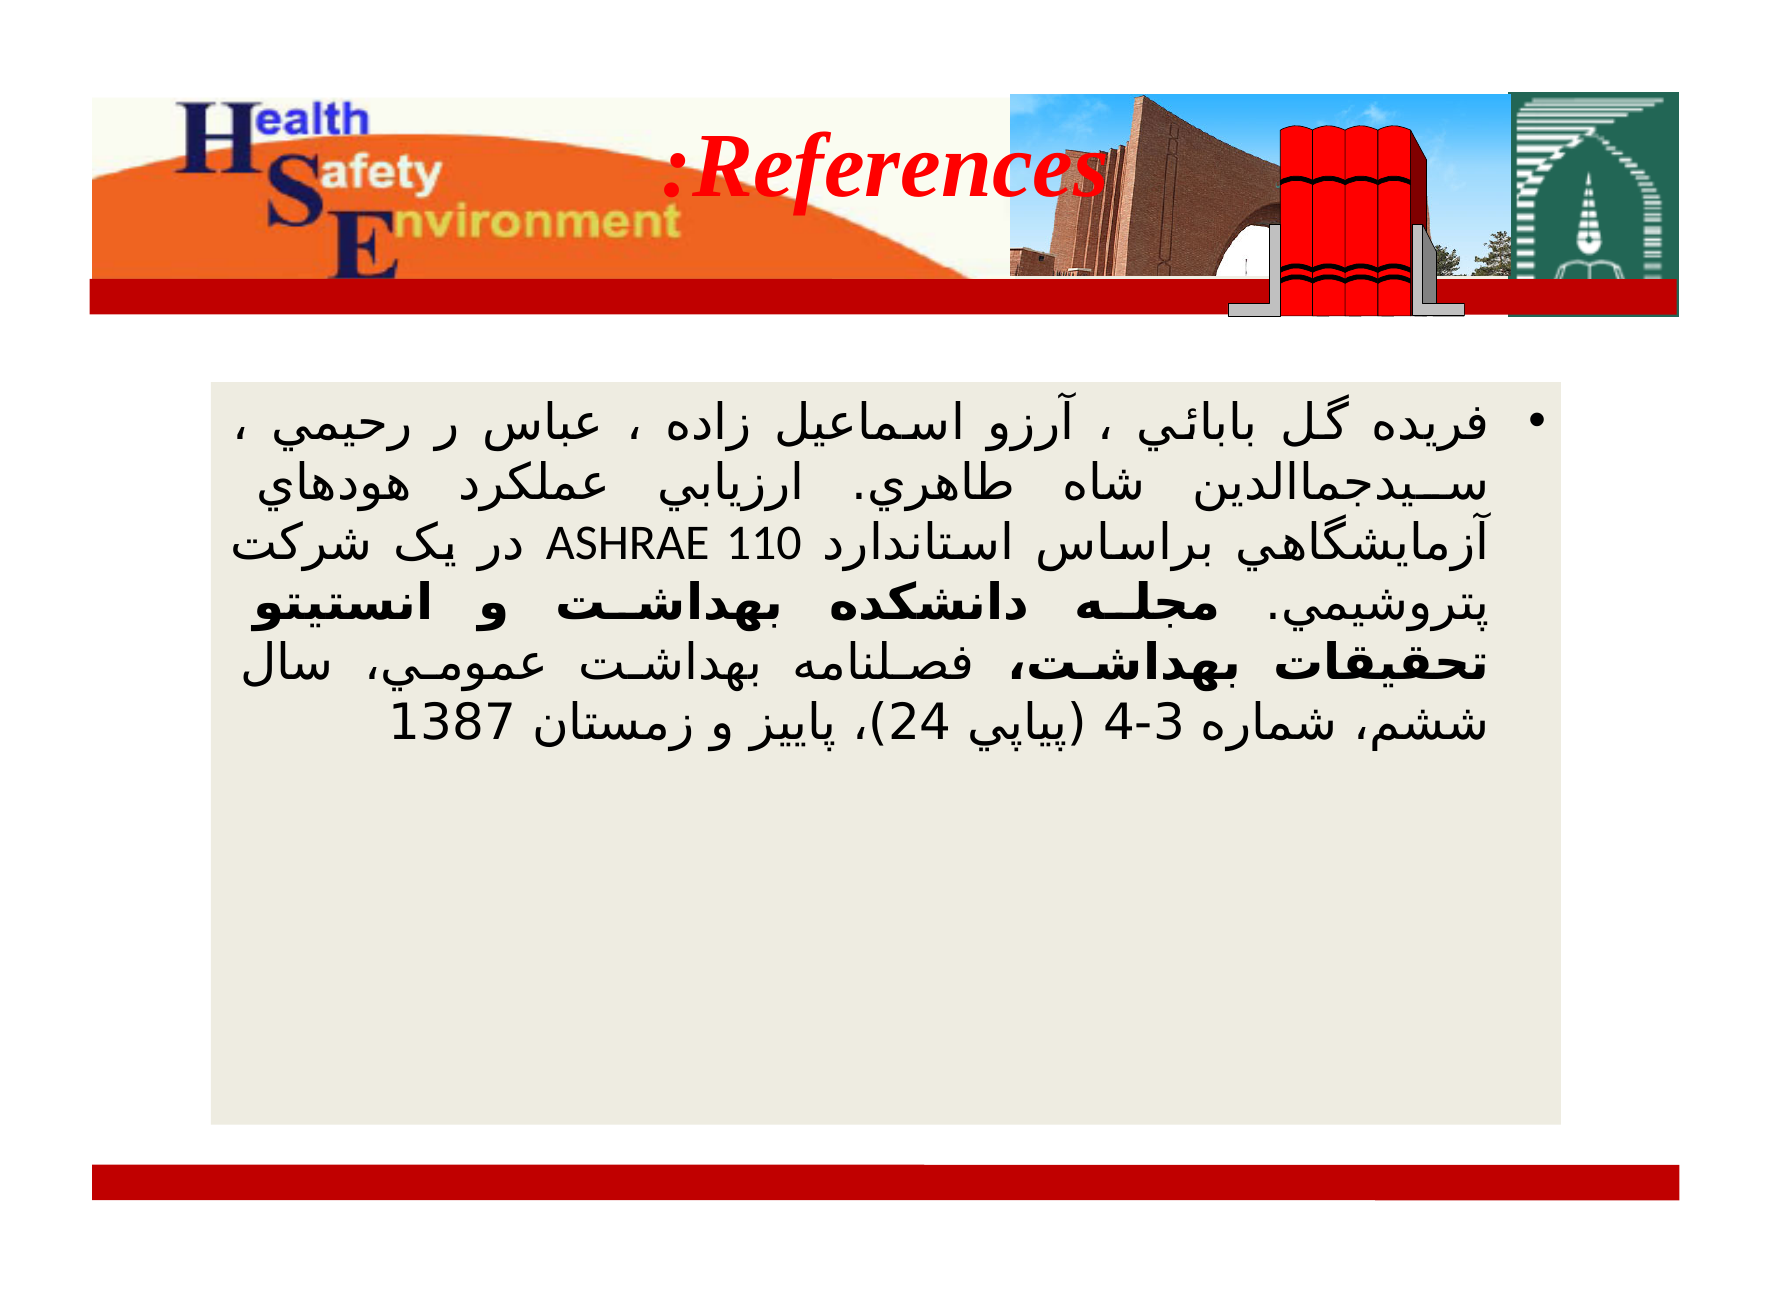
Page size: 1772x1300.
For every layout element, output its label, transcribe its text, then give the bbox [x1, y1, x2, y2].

picture [1486, 269, 1679, 317]
title References: [88, 52, 1683, 269]
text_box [1227, 124, 1486, 339]
picture [92, 269, 1227, 279]
list فريده گل بابائي ، آرزو اسماعيل زاده ، عباس ر رحيمي ، سيدجماالدين شاه طاهري. ارزيابي عملكرد هودهاي آزمايشگاهي براساس استاندارد ASHRAE 110 در يک شرکت پتروشيمي. مجله دانشكده بهداشت و انستيتو تحقيقات بهداشت، فصلنامه بهداشت عمومي، سال ششم، شماره 3-4 (پياپي 24)، پاييز و زمستان 1387 [210, 382, 1561, 1125]
